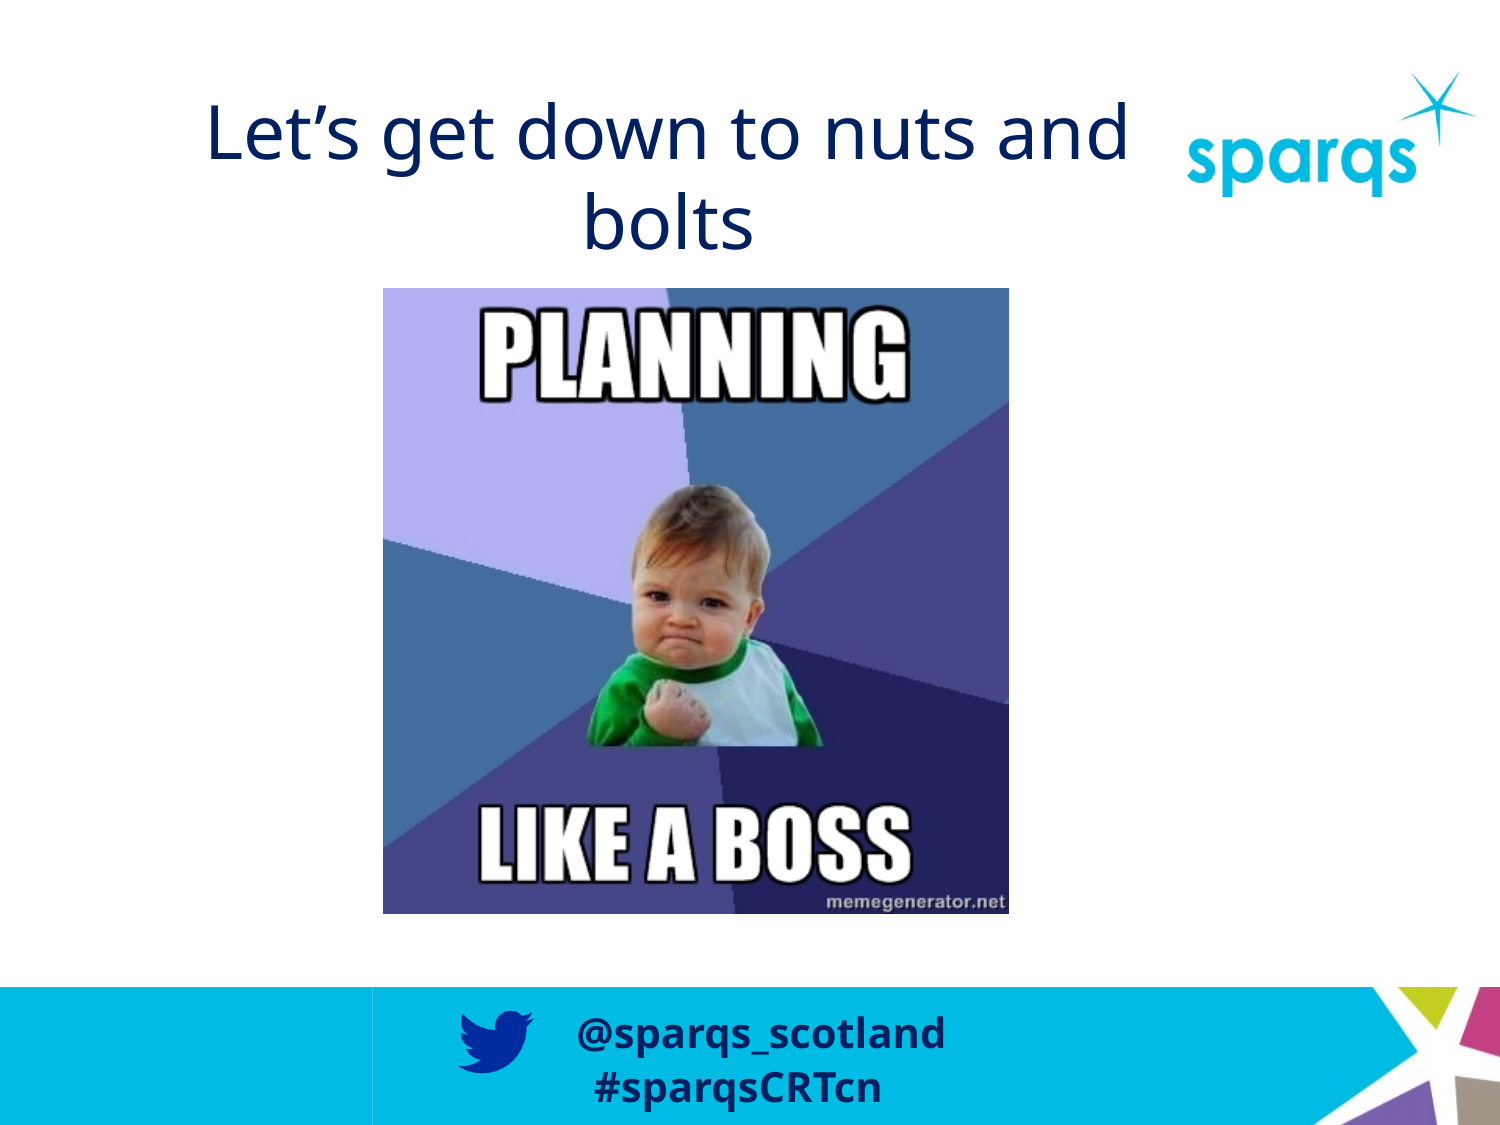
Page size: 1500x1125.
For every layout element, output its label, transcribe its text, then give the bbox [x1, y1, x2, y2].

title Let’s get down to nuts and bolts [123, 63, 1213, 286]
picture [1213, 71, 1477, 197]
picture [0, 977, 1500, 1125]
picture [383, 288, 1009, 914]
